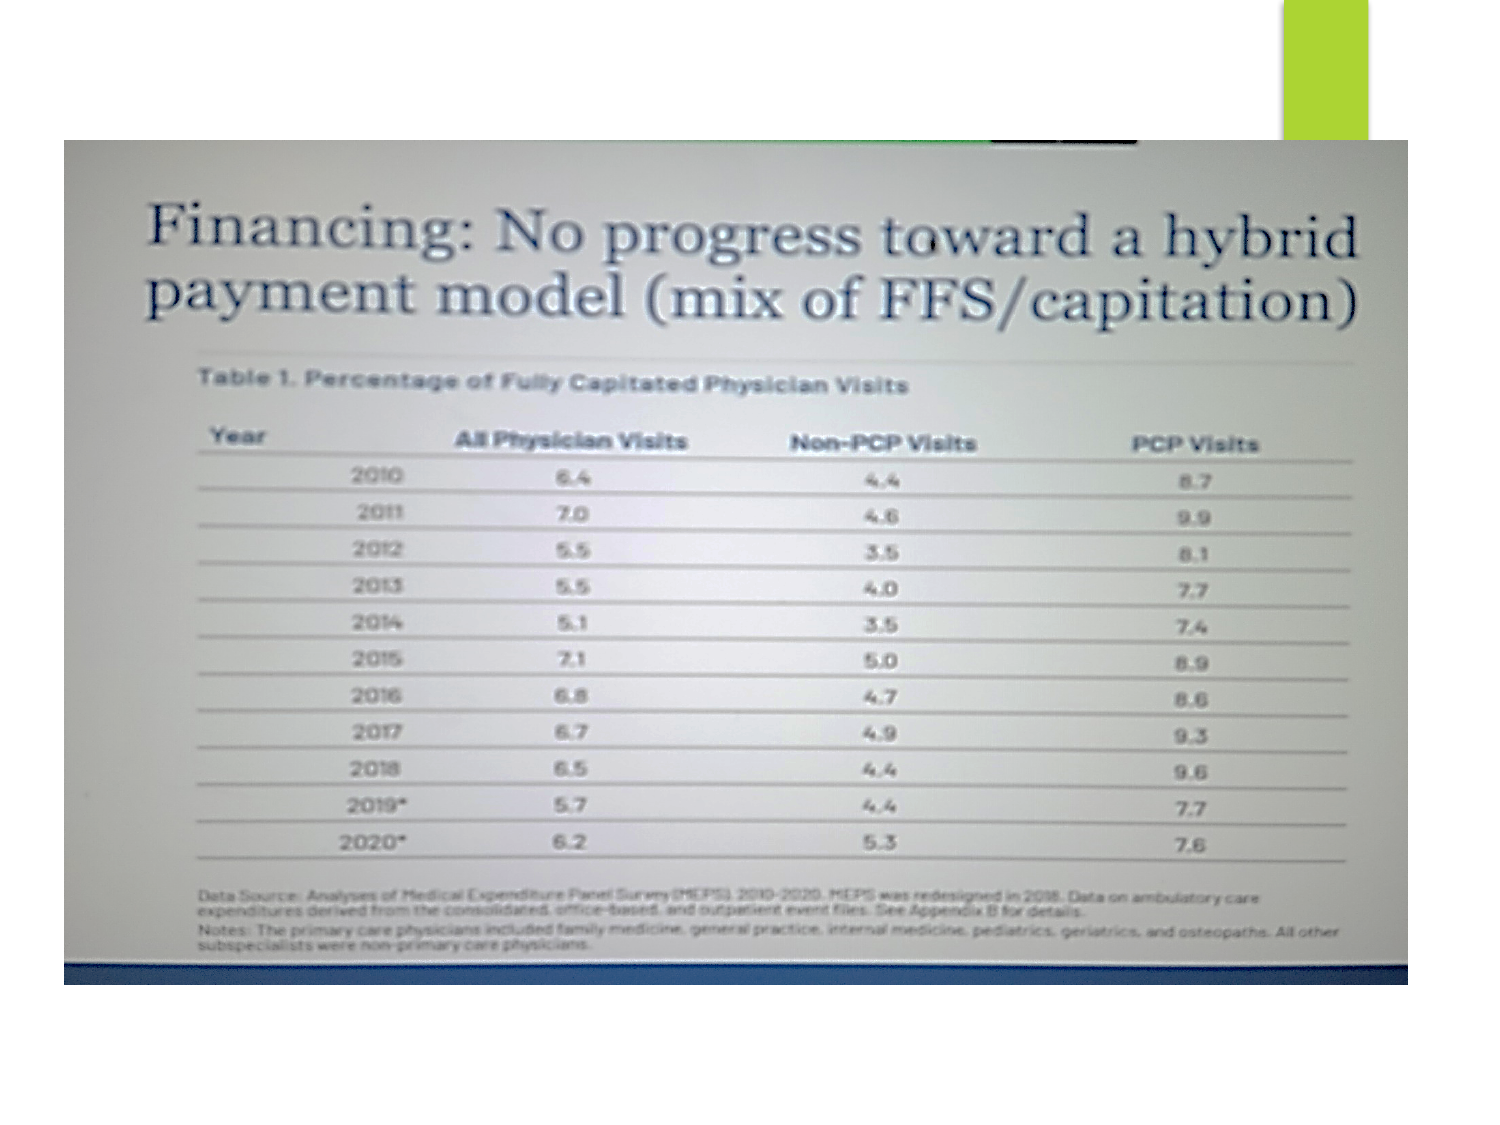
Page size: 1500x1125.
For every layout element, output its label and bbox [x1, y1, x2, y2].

picture [63, 140, 1408, 985]
